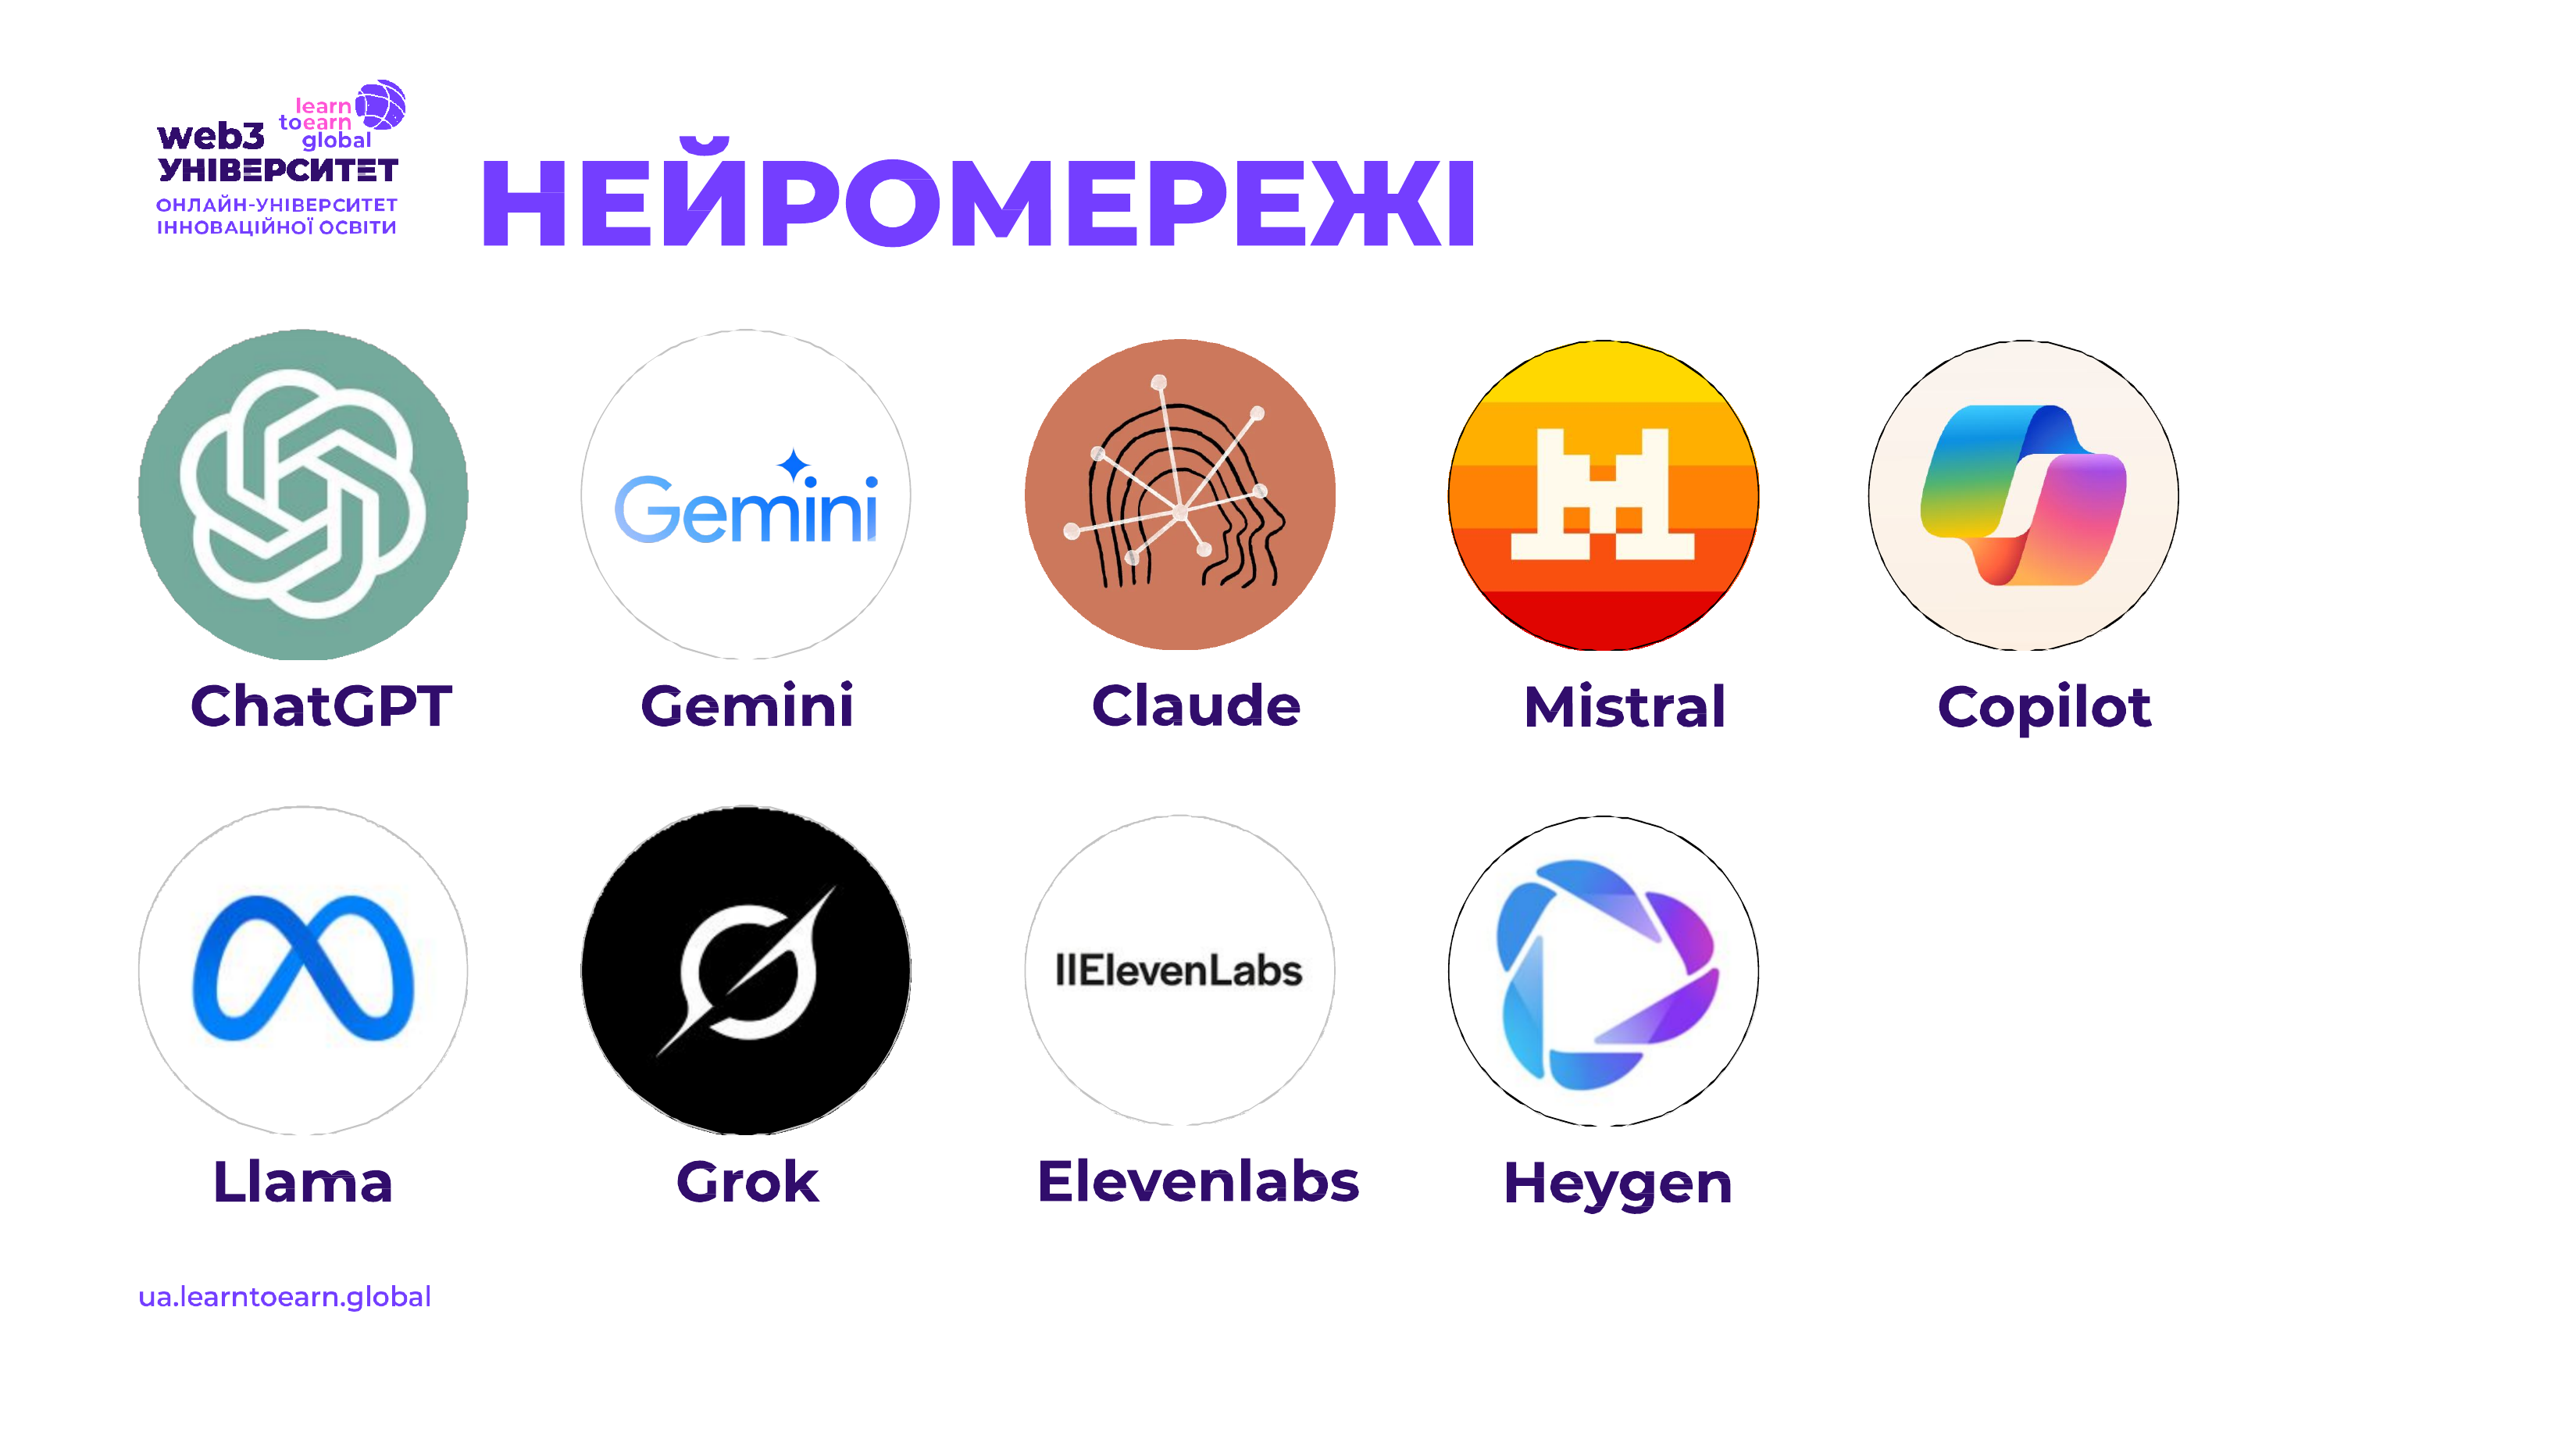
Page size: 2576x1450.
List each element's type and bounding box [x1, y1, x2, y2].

text_box [1078, 1158, 1088, 1202]
text_box [1310, 161, 1442, 246]
picture [302, 102, 327, 113]
picture [265, 159, 286, 181]
picture [220, 159, 241, 181]
text_box [1714, 684, 1724, 727]
text_box [1093, 1170, 1126, 1202]
picture [339, 131, 364, 148]
text_box [1581, 695, 1591, 727]
picture [339, 117, 351, 130]
text_box [381, 685, 416, 727]
text_box [250, 1159, 259, 1202]
text_box [273, 694, 304, 727]
text_box [802, 694, 834, 727]
picture [355, 80, 405, 130]
picture [262, 217, 274, 234]
picture [137, 328, 469, 661]
picture [287, 159, 309, 181]
text_box [307, 688, 332, 727]
text_box [1868, 339, 2180, 652]
picture [302, 135, 316, 152]
picture [219, 121, 264, 149]
picture [211, 221, 238, 234]
text_box [580, 804, 912, 1136]
text_box [677, 1160, 717, 1202]
text_box [723, 1170, 744, 1202]
text_box [1040, 1160, 1072, 1202]
text_box [1190, 694, 1222, 727]
picture [187, 198, 200, 212]
picture [293, 198, 304, 212]
text_box [580, 328, 912, 660]
text_box [1580, 681, 1592, 691]
text_box [2128, 688, 2153, 727]
text_box [785, 695, 794, 727]
picture [358, 159, 376, 181]
text_box [952, 161, 1051, 246]
text_box [137, 805, 469, 1136]
picture [335, 159, 355, 181]
text_box [783, 680, 795, 691]
text_box [1447, 339, 1760, 652]
picture [209, 159, 216, 181]
text_box [191, 684, 230, 727]
text_box [1293, 1158, 1329, 1202]
text_box [1201, 1170, 1233, 1202]
text_box [1150, 161, 1227, 246]
picture [244, 159, 262, 181]
text_box [2020, 695, 2054, 738]
picture [219, 195, 230, 212]
text_box [1256, 1170, 1286, 1202]
picture [319, 198, 345, 212]
picture [319, 220, 348, 234]
text_box [664, 161, 745, 246]
picture [311, 159, 333, 181]
picture [350, 221, 362, 234]
text_box [2059, 695, 2069, 727]
picture [378, 159, 398, 181]
text_box [1654, 695, 1674, 727]
text_box [302, 1170, 355, 1202]
text_box [840, 680, 853, 691]
text_box [1241, 1158, 1251, 1202]
text_box [1449, 161, 1473, 246]
text_box [265, 1170, 295, 1202]
text_box [1527, 686, 1573, 727]
text_box [1507, 1162, 1544, 1202]
text_box [1447, 815, 1760, 1127]
picture [202, 198, 216, 212]
text_box [1126, 1170, 1163, 1202]
text_box [724, 694, 777, 727]
text_box [1162, 1170, 1196, 1202]
text_box [582, 161, 651, 246]
text_box [1137, 682, 1147, 726]
text_box [1024, 814, 1336, 1126]
text_box [1660, 1170, 1693, 1203]
picture [140, 1285, 430, 1312]
picture [279, 115, 327, 130]
picture [291, 217, 313, 234]
text_box [1619, 1170, 1654, 1214]
text_box [1625, 688, 1650, 727]
text_box [1979, 695, 2014, 727]
text_box [746, 1170, 780, 1202]
text_box [1676, 695, 1707, 727]
text_box [2092, 695, 2126, 727]
text_box [1267, 694, 1300, 727]
text_box [1939, 685, 1978, 727]
text_box [483, 161, 565, 246]
text_box [1550, 1170, 1583, 1203]
text_box [686, 694, 719, 727]
text_box [1583, 1171, 1620, 1214]
text_box [680, 136, 730, 156]
text_box [1596, 695, 1625, 727]
text_box [1330, 1170, 1359, 1202]
text_box [1152, 694, 1183, 727]
text_box [236, 683, 268, 727]
picture [194, 220, 209, 234]
picture [347, 198, 359, 212]
text_box [1237, 161, 1306, 246]
picture [383, 221, 395, 234]
text_box [417, 685, 453, 727]
text_box [1069, 161, 1137, 246]
text_box [2058, 681, 2070, 691]
text_box [641, 684, 681, 727]
picture [339, 102, 351, 113]
picture [324, 135, 337, 148]
text_box [1227, 682, 1261, 727]
picture [249, 198, 282, 212]
text_box [1093, 684, 1132, 727]
text_box [334, 684, 374, 727]
picture [183, 159, 205, 181]
text_box [842, 695, 851, 727]
picture [158, 159, 182, 181]
text_box [216, 1161, 246, 1202]
picture [156, 198, 171, 212]
text_box [361, 1170, 391, 1202]
text_box [845, 159, 940, 248]
text_box [1698, 1170, 1731, 1202]
text_box [786, 1159, 820, 1202]
text_box [762, 161, 840, 246]
picture [1024, 338, 1336, 650]
text_box [2077, 684, 2086, 727]
picture [157, 127, 216, 149]
